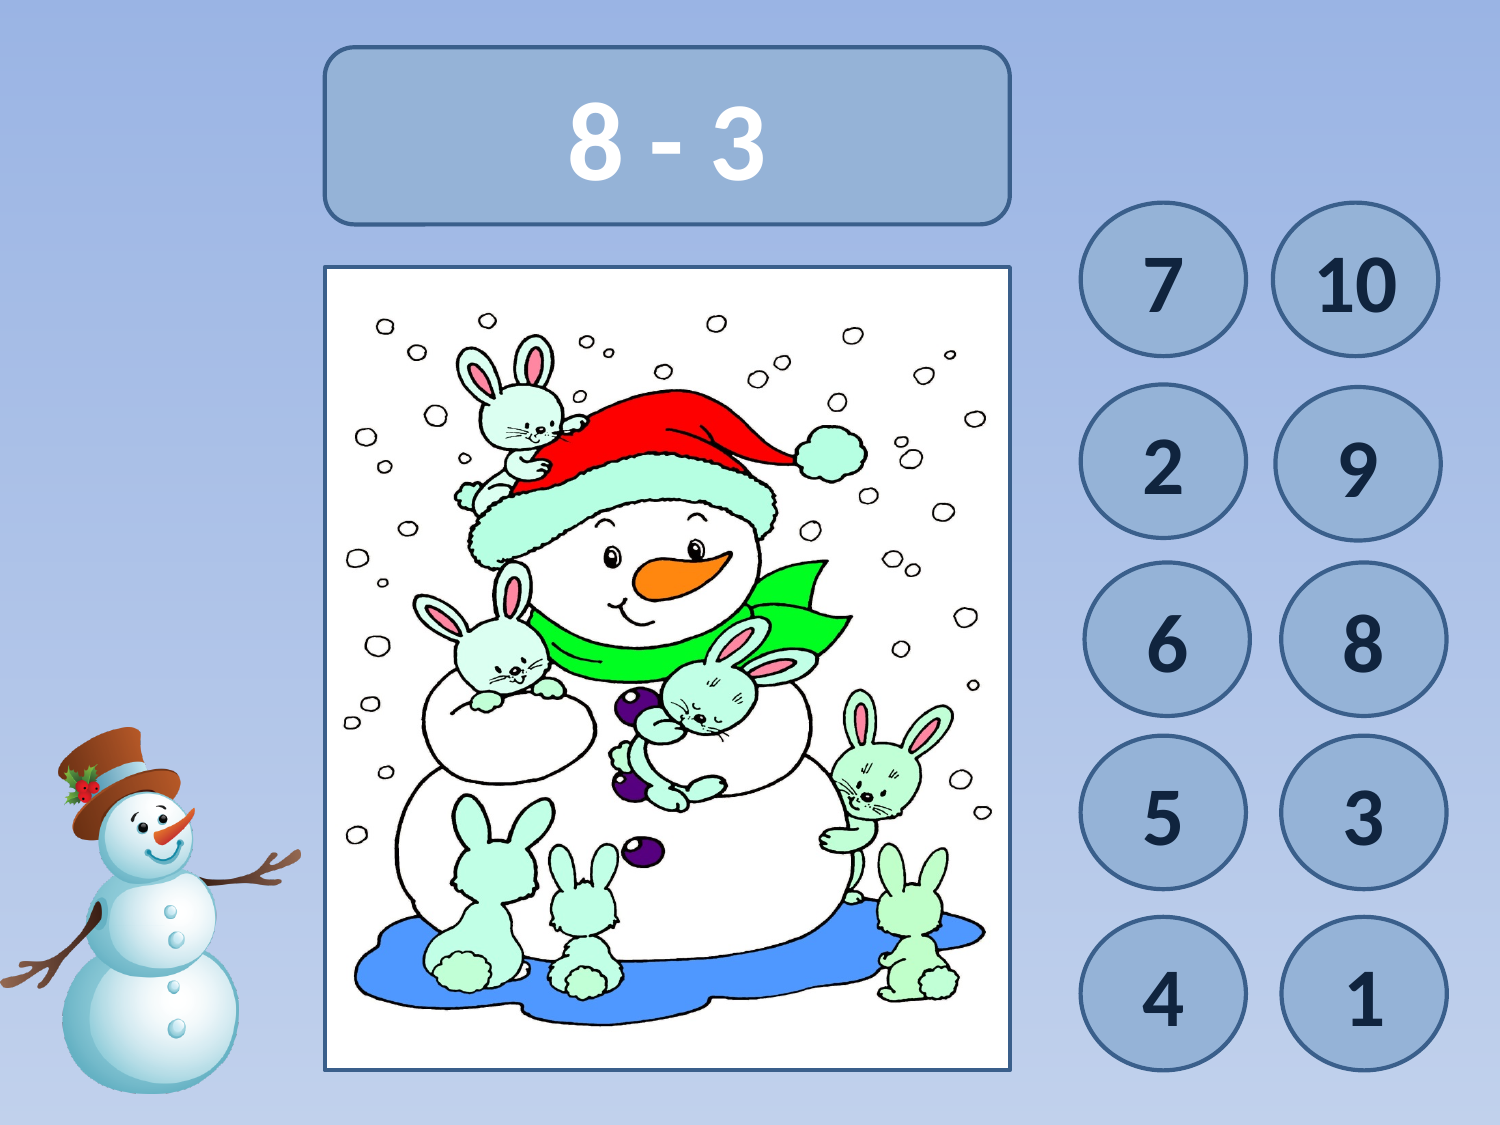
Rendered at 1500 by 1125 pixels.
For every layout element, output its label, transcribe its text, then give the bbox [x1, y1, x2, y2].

text_box 5 [1078, 733, 1249, 892]
text_box 2 [1078, 382, 1249, 541]
picture [0, 727, 301, 1094]
text_box 8 [1279, 560, 1449, 719]
text_box 8 - 3 [322, 45, 1012, 227]
text_box [323, 265, 1012, 1072]
text_box 3 [1279, 733, 1449, 892]
text_box 4 [1078, 914, 1249, 1073]
text_box 10 [1270, 200, 1441, 359]
text_box 7 [1078, 200, 1249, 359]
text_box 6 [1082, 560, 1252, 719]
text_box 1 [1279, 914, 1449, 1073]
text_box 9 [1273, 384, 1443, 543]
